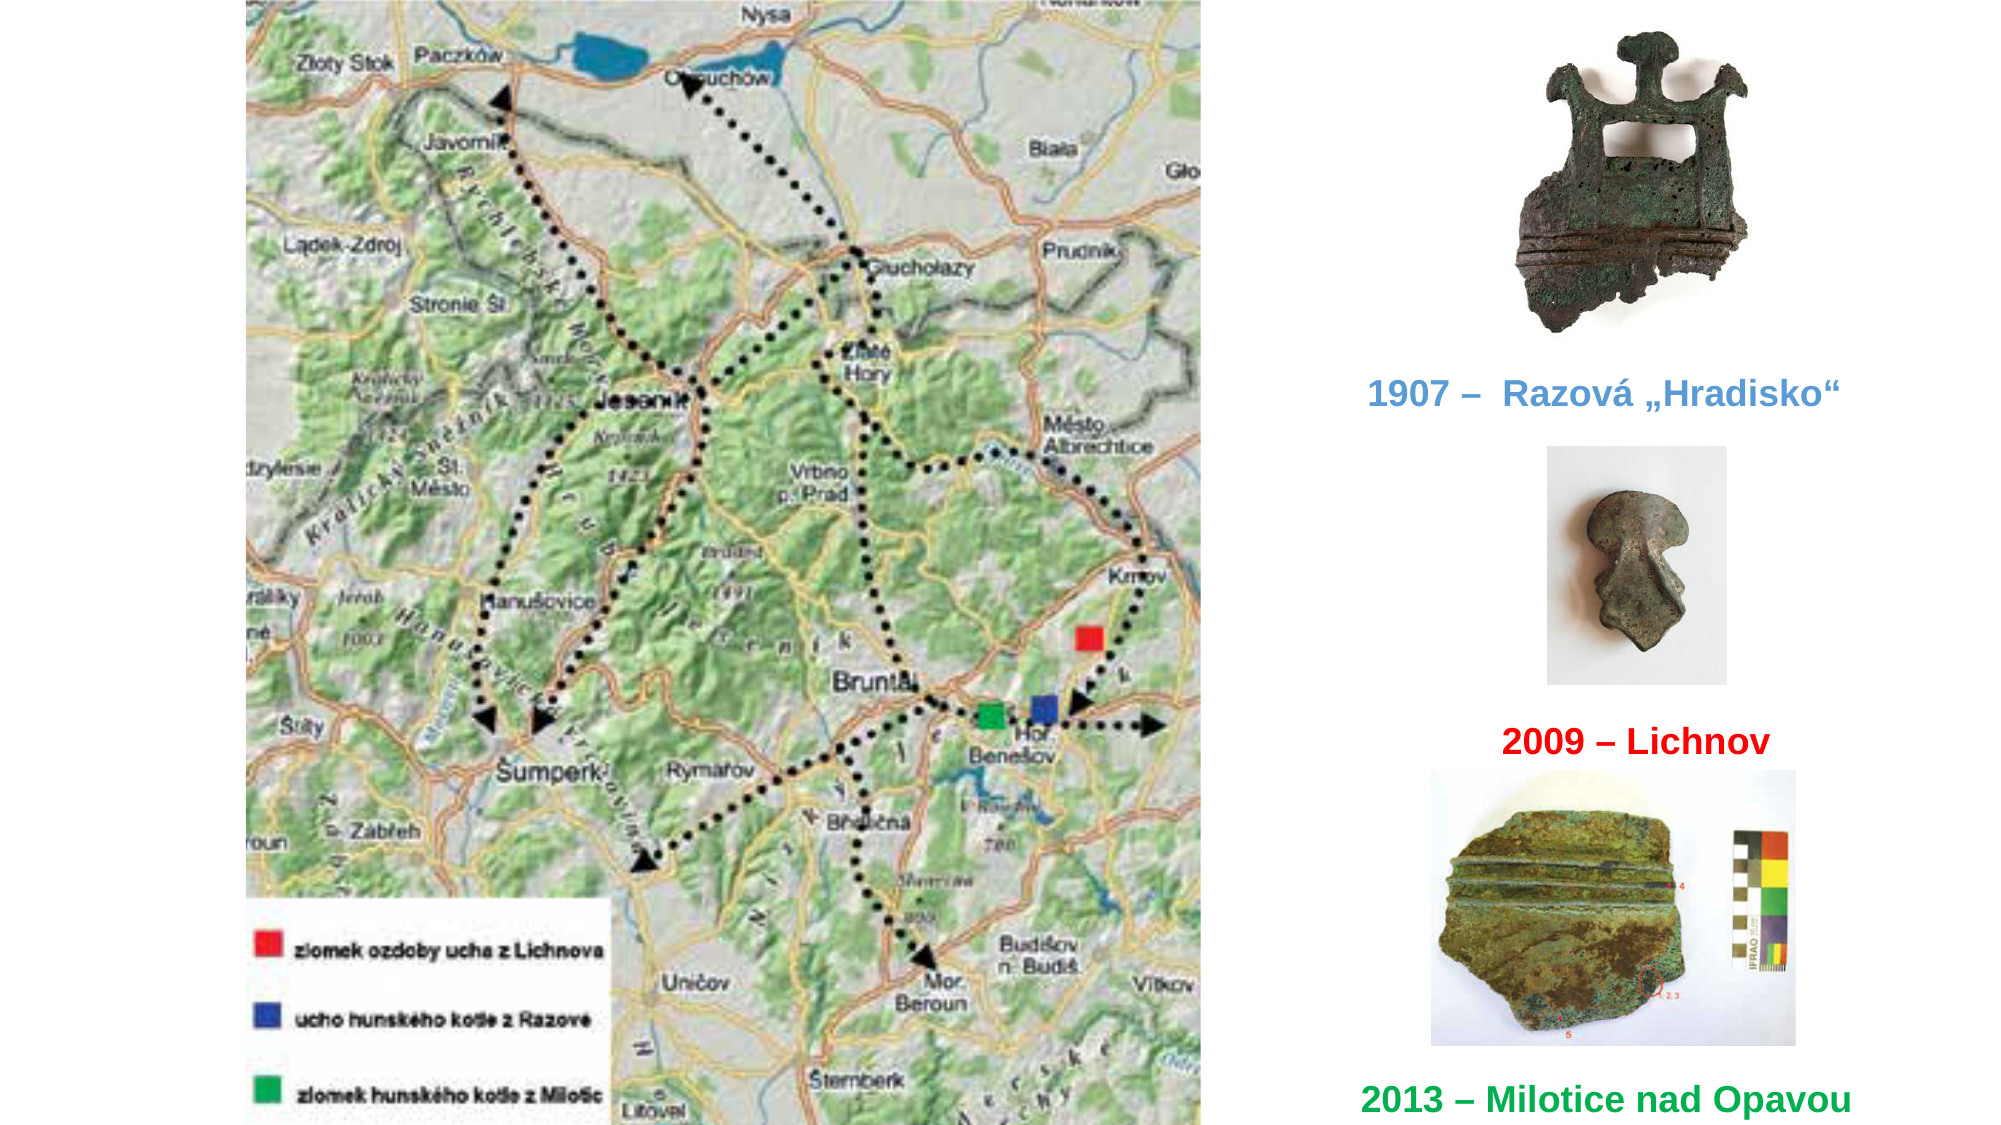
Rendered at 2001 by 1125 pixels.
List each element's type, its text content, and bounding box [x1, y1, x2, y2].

picture [1509, 16, 1753, 343]
text_box 2009 – Lichnov [1476, 709, 1786, 770]
picture [1547, 446, 1727, 685]
picture [245, 0, 1201, 1125]
picture [1431, 770, 1796, 1046]
text_box 1907 – Razová „Hradisko“ [1352, 361, 1871, 422]
text_box 2013 – Milotice nad Opavou [1346, 1067, 1868, 1125]
